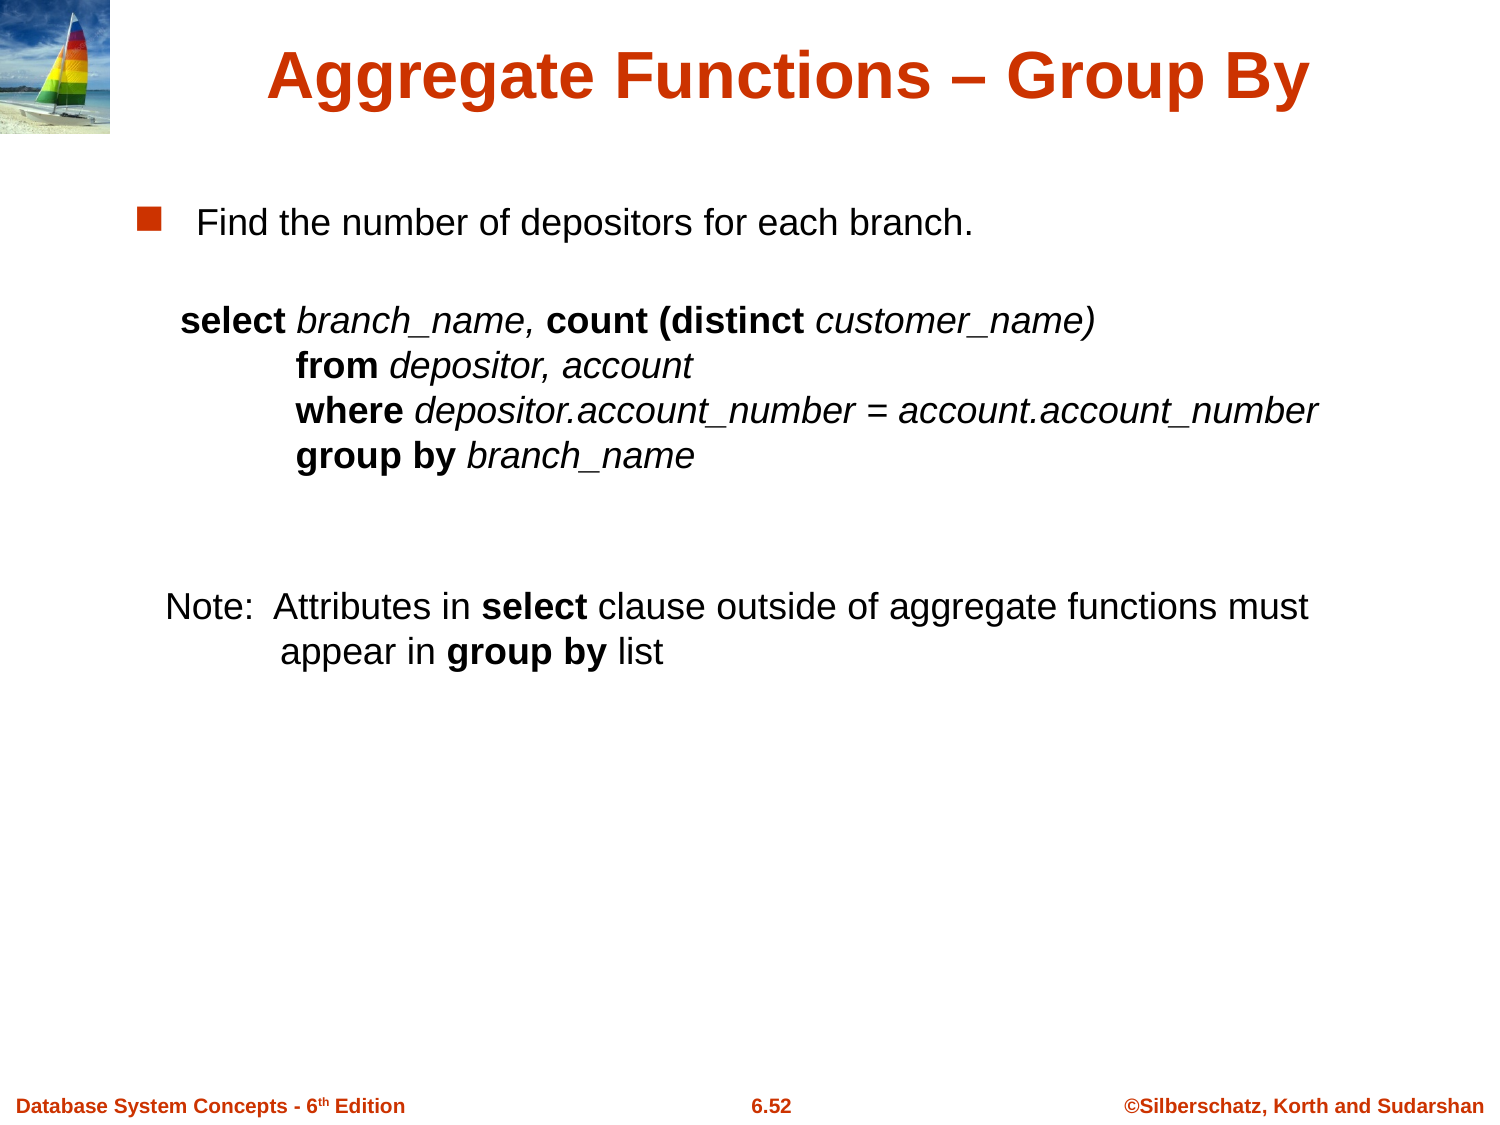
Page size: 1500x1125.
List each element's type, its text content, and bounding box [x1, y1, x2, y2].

picture [0, 0, 110, 134]
title Aggregate Functions – Group By [125, 18, 1452, 120]
list Find the number of depositors for each branch. [124, 190, 1449, 268]
text_box Note: Attributes in select clause outside of aggregate functions must appear in group by list [150, 574, 1461, 680]
text_box select branch_name, count (distinct customer_name) from depositor, account where depositor.account_number = account.account_number group by branch_name [165, 288, 1452, 484]
